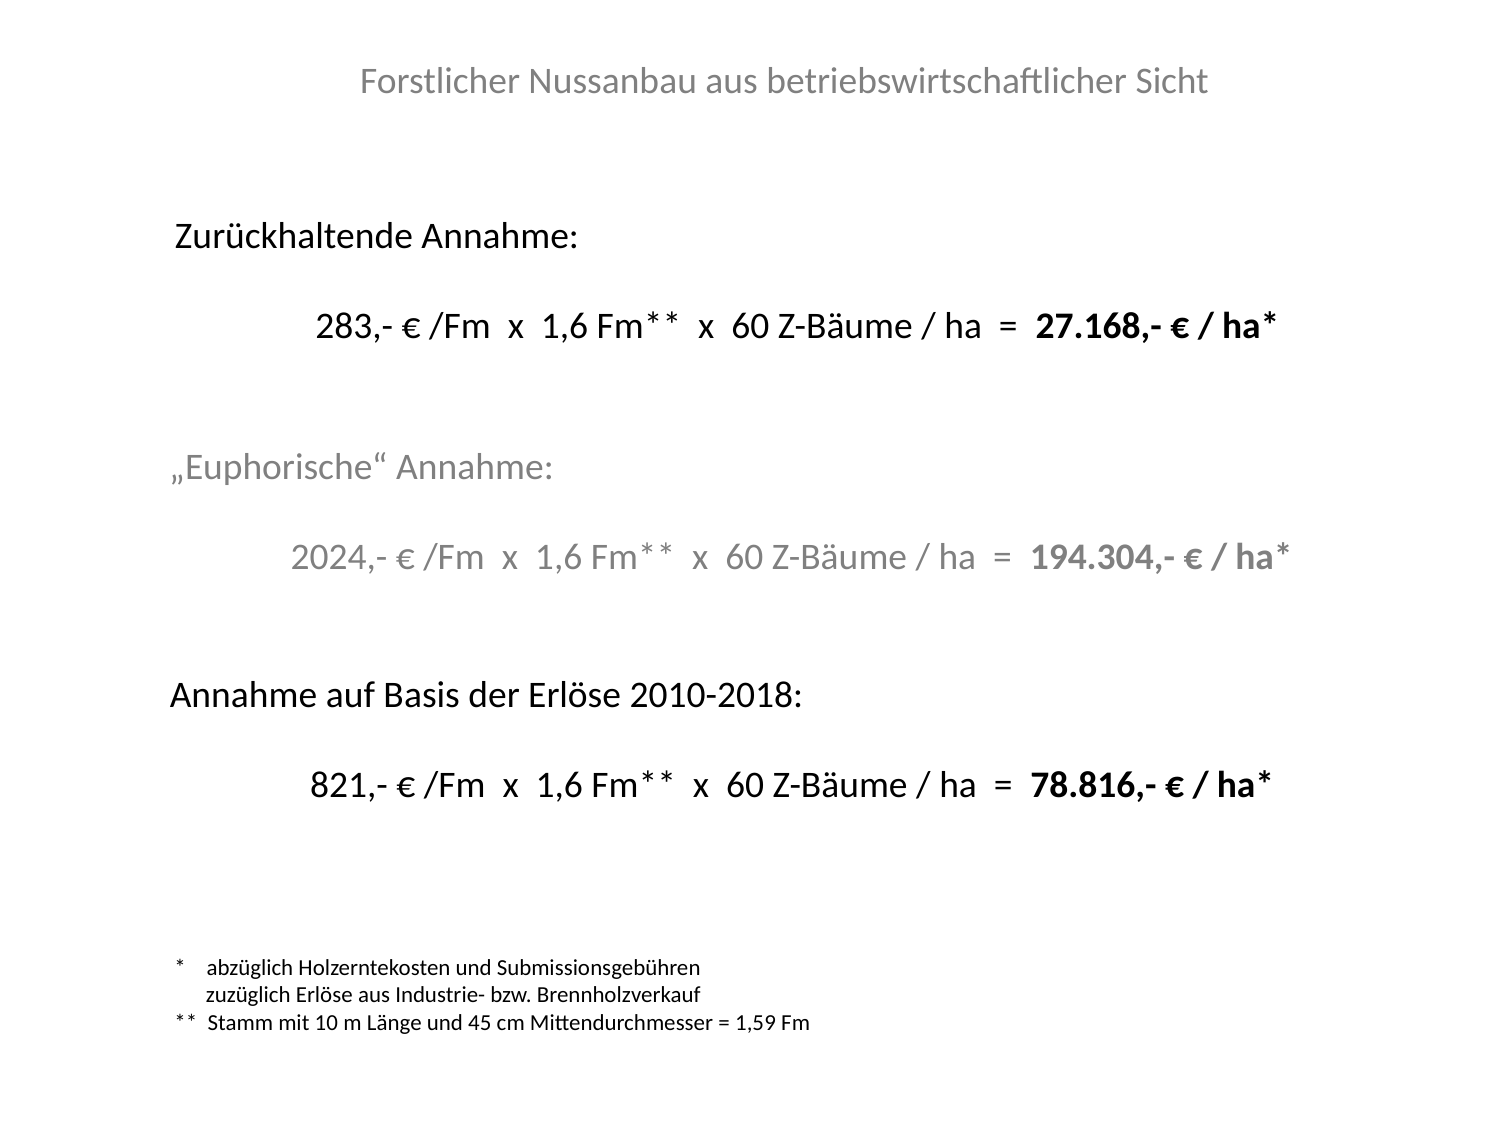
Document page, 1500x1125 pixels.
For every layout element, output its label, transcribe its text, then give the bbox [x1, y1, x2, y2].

text_box Forstlicher Nussanbau aus betriebswirtschaftlicher Sicht [147, 30, 1423, 126]
text_box Zurückhaltende Annahme: 283,- € /Fm x 1,6 Fm** x 60 Z-Bäume / ha = 27.168,- € / ha* [160, 190, 1435, 368]
text_box Annahme auf Basis der Erlöse 2010-2018: 821,- € /Fm x 1,6 Fm** x 60 Z-Bäume / ha = 78.816,- € / ha* [154, 648, 1430, 826]
text_box * abzüglich Holzerntekosten und Submissionsgebühren zuzüglich Erlöse aus Industrie- bzw. Brennholzverkauf ** Stamm mit 10 m Länge und 45 cm Mittendurchmesser = 1,59 Fm [159, 905, 1435, 1083]
text_box „Euphorische“ Annahme: 2024,- € /Fm x 1,6 Fm** x 60 Z-Bäume / ha = 194.304,- € / ha* [154, 420, 1430, 598]
